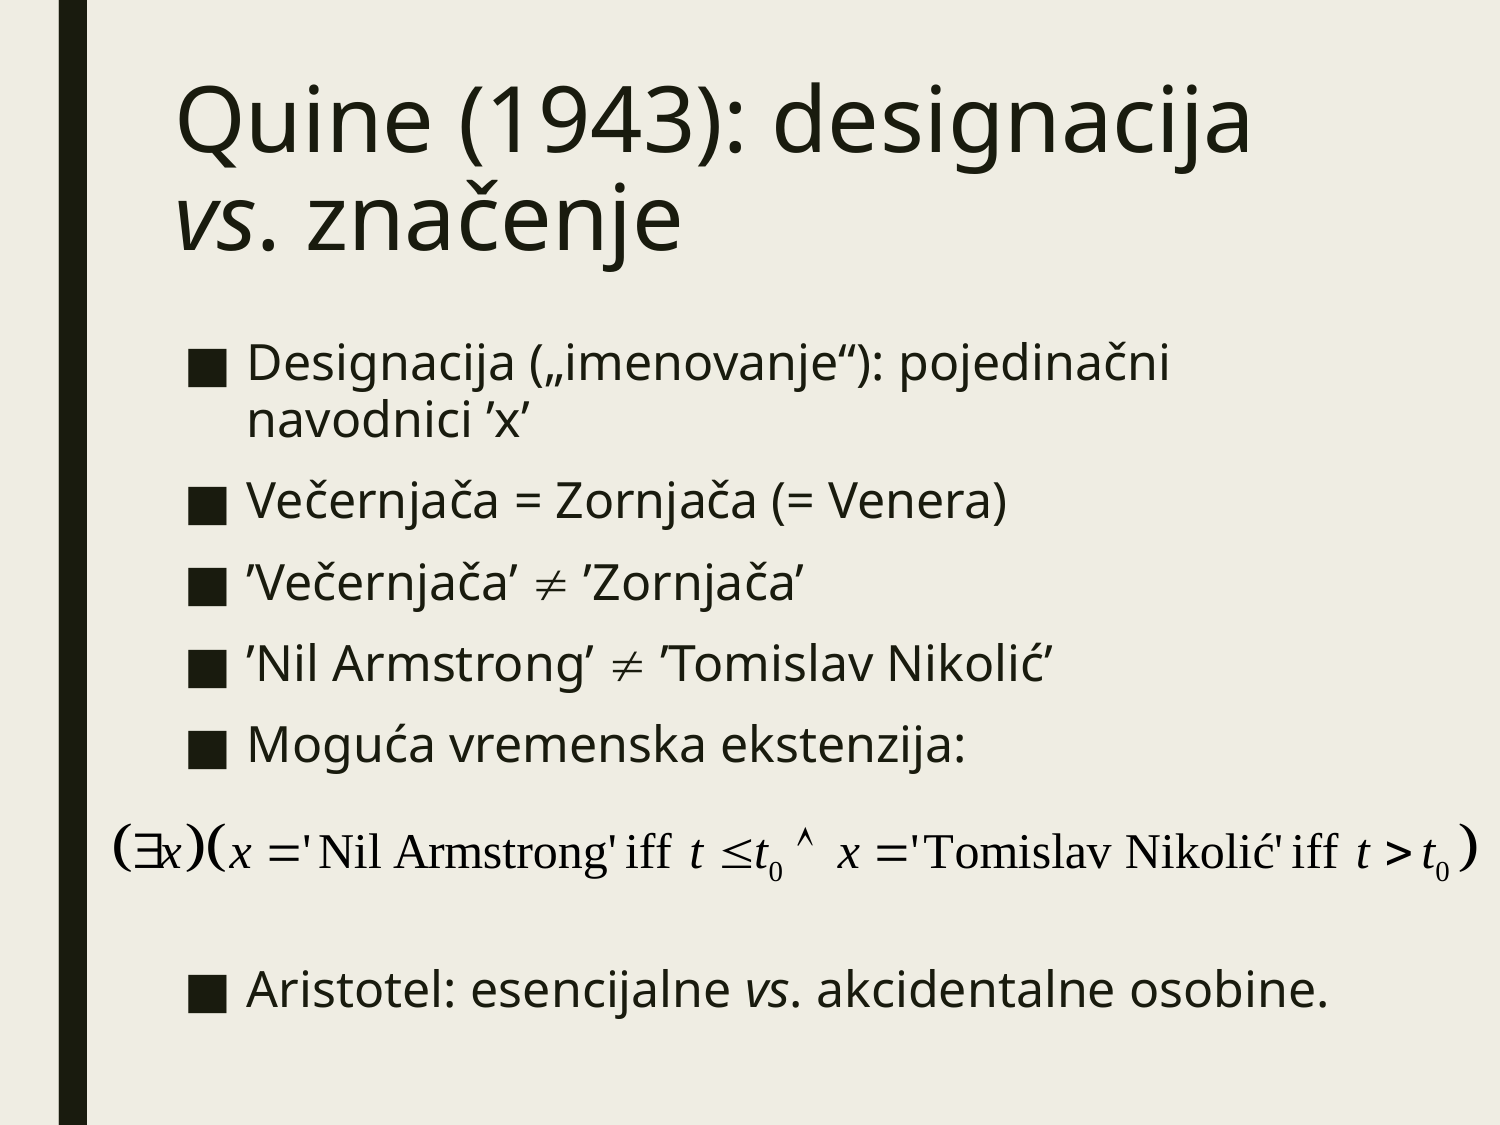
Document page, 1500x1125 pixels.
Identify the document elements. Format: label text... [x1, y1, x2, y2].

title Quine (1943): designacija vs. značenje [159, 67, 1341, 311]
list Designacija („imenovanje“): pojedinačni navodnici ’x’ Večernjača = Zornjača (= Venera) ’Večernjača’  ’Zornjača’ ’Nil Armstrong’  ’Tomislav Nikolić’ Moguća vremenska ekstenzija: Aristotel: esencijalne vs. akcidentalne osobine. [168, 898, 1351, 1058]
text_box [106, 813, 1482, 898]
list Designacija („imenovanje“): pojedinačni navodnici ’x’ Večernjača = Zornjača (= Venera) ’Večernjača’  ’Zornjača’ ’Nil Armstrong’  ’Tomislav Nikolić’ Moguća vremenska ekstenzija: Aristotel: esencijalne vs. akcidentalne osobine. [168, 328, 1351, 813]
